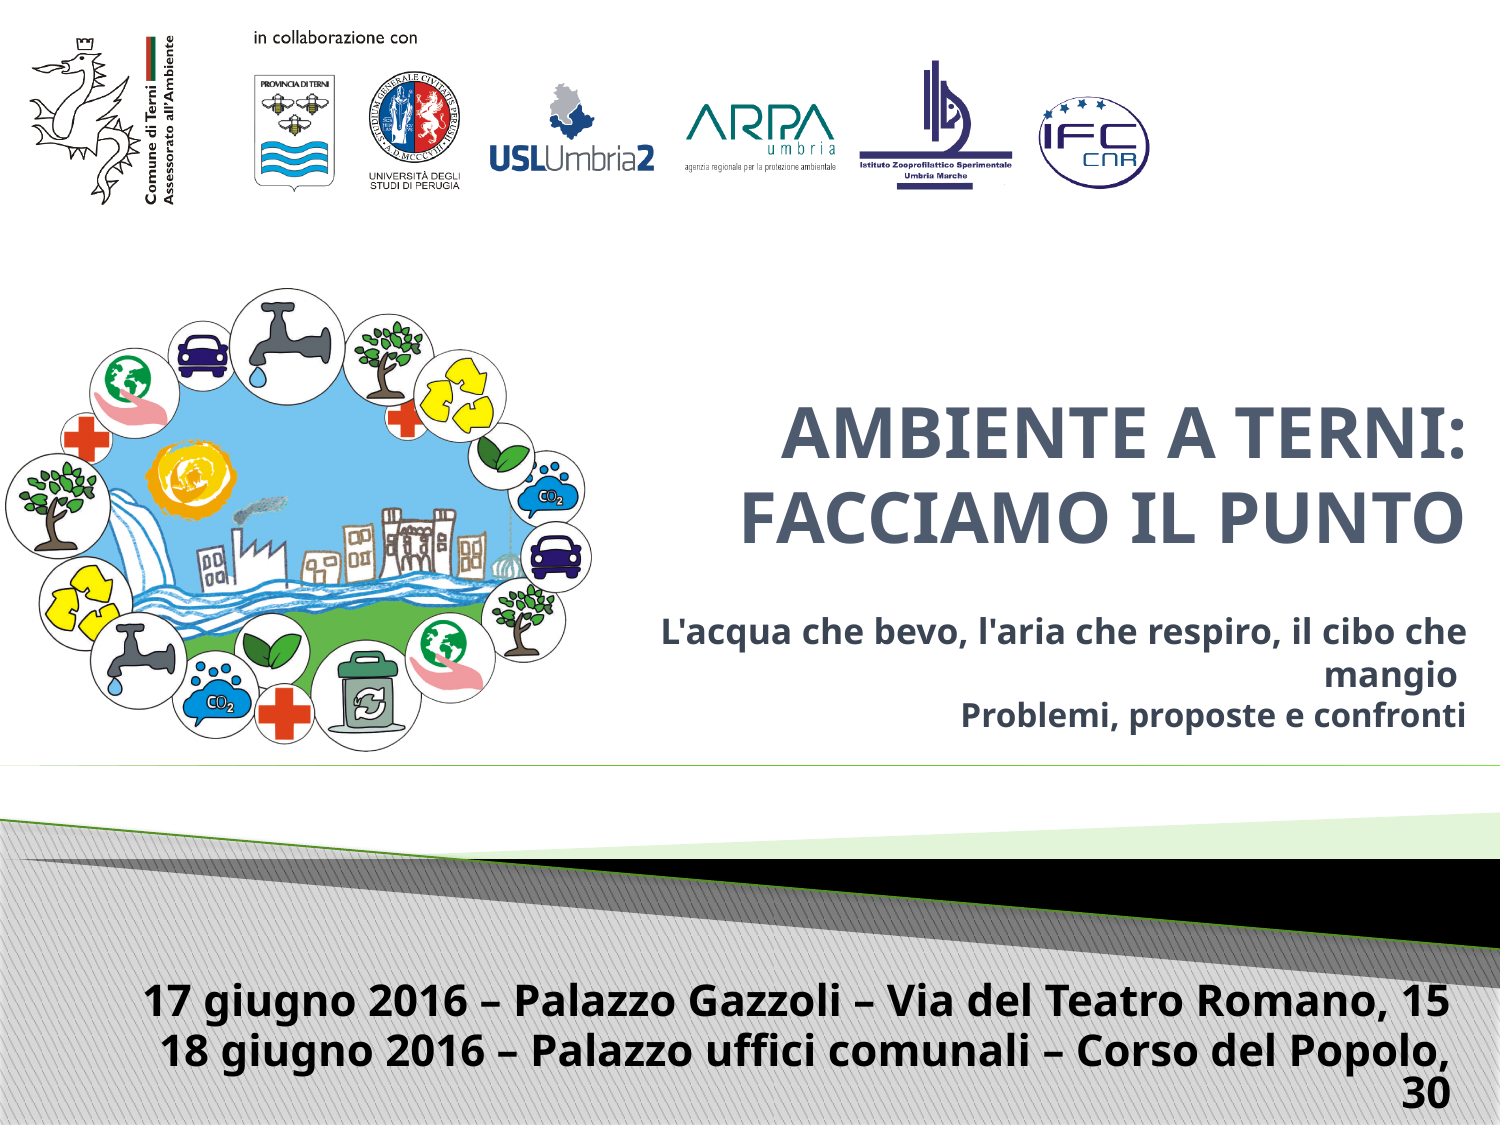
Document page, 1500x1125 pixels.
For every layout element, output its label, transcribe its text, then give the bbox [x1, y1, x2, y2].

text_box L'acqua che bevo, l'aria che respiro, il cibo che mangio Problemi, proposte e confronti [525, 601, 1483, 782]
text_box AMBIENTE A TERNI: FACCIAMO IL PUNTO [640, 349, 1483, 651]
picture [5, 859, 1500, 989]
subtitle 17 giugno 2016 – Palazzo Gazzoli – Via del Teatro Romano, 15 18 giugno 2016 – Palazzo uffici comunali – Corso del Popolo, 30 [112, 975, 1459, 1125]
picture [29, 30, 1152, 205]
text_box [4, 287, 594, 753]
